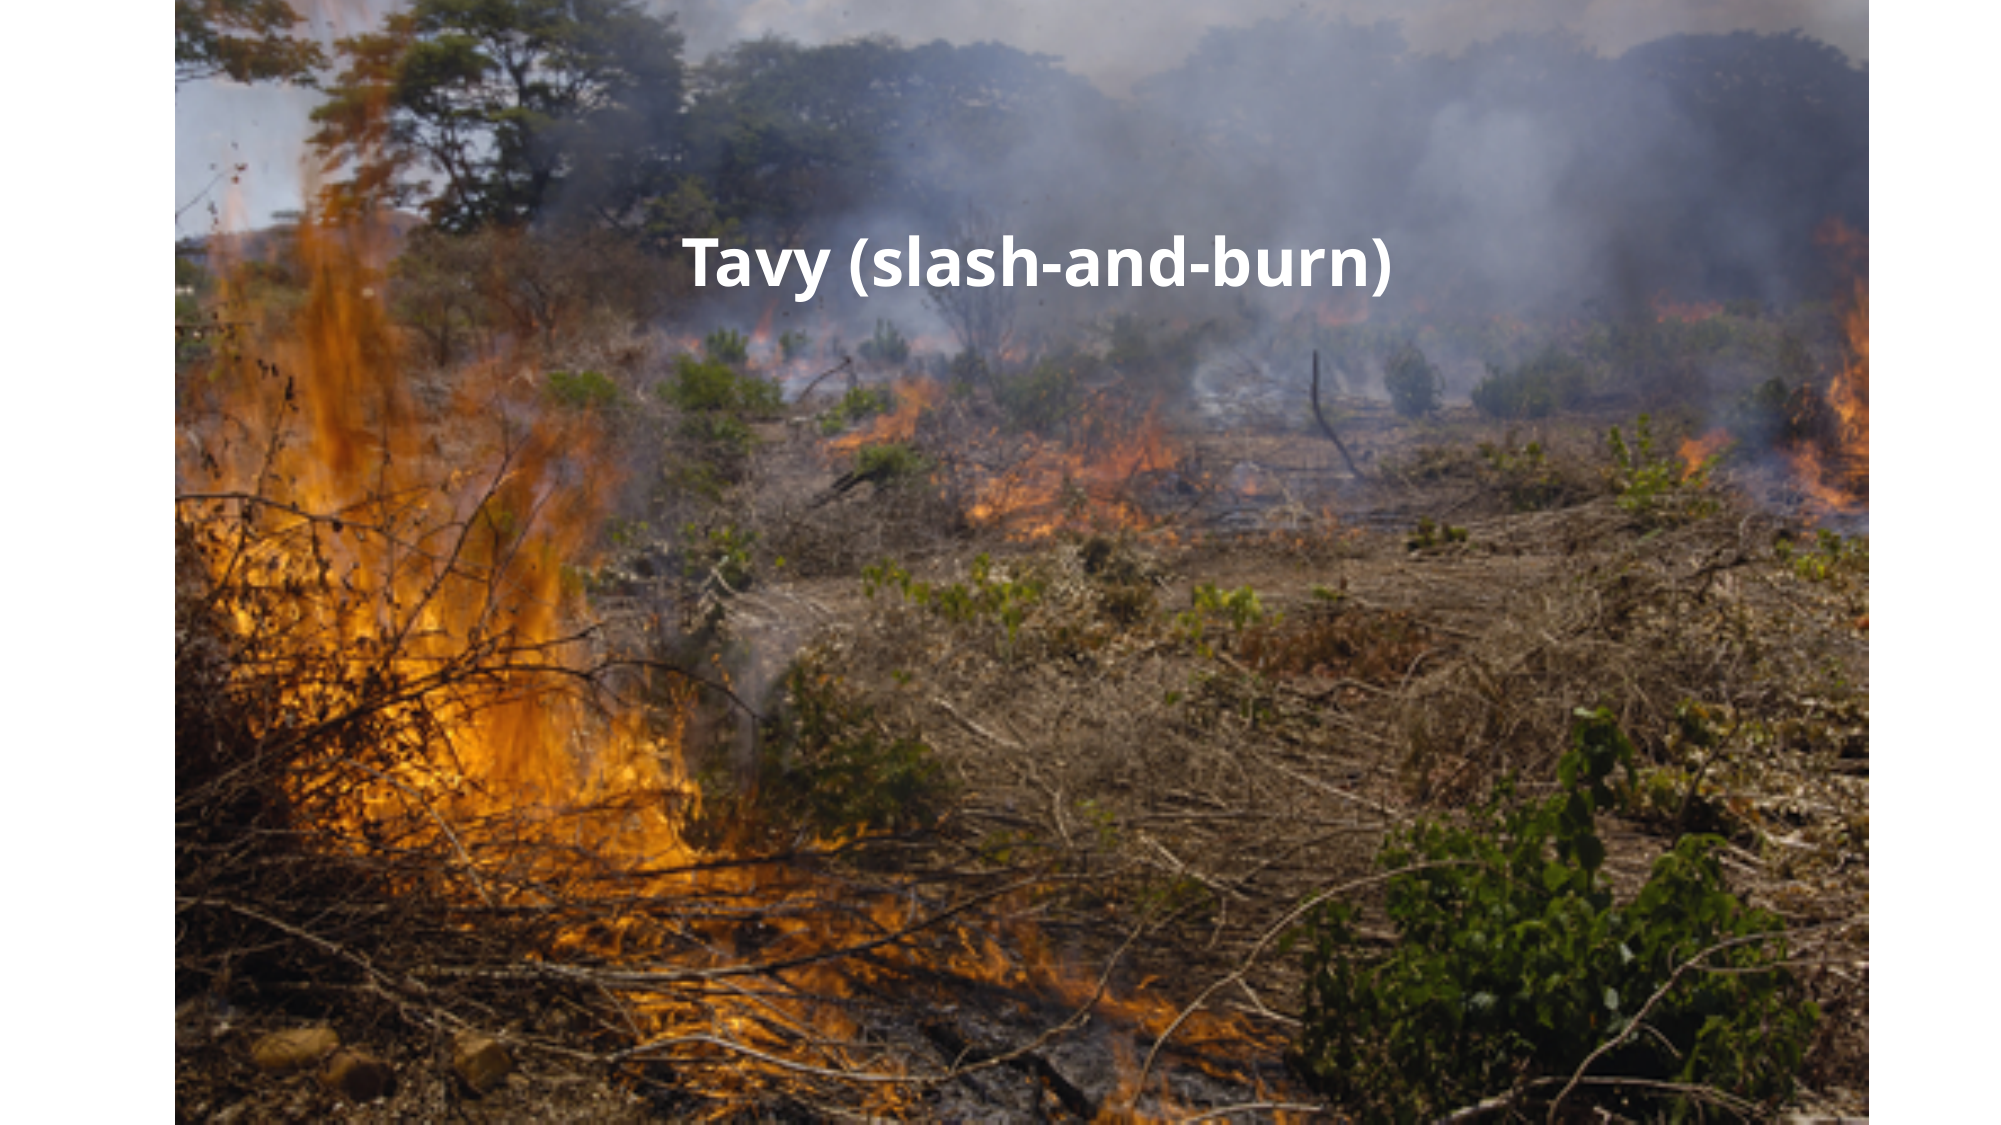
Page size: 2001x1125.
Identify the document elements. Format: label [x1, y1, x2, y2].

picture [175, 0, 1869, 1125]
